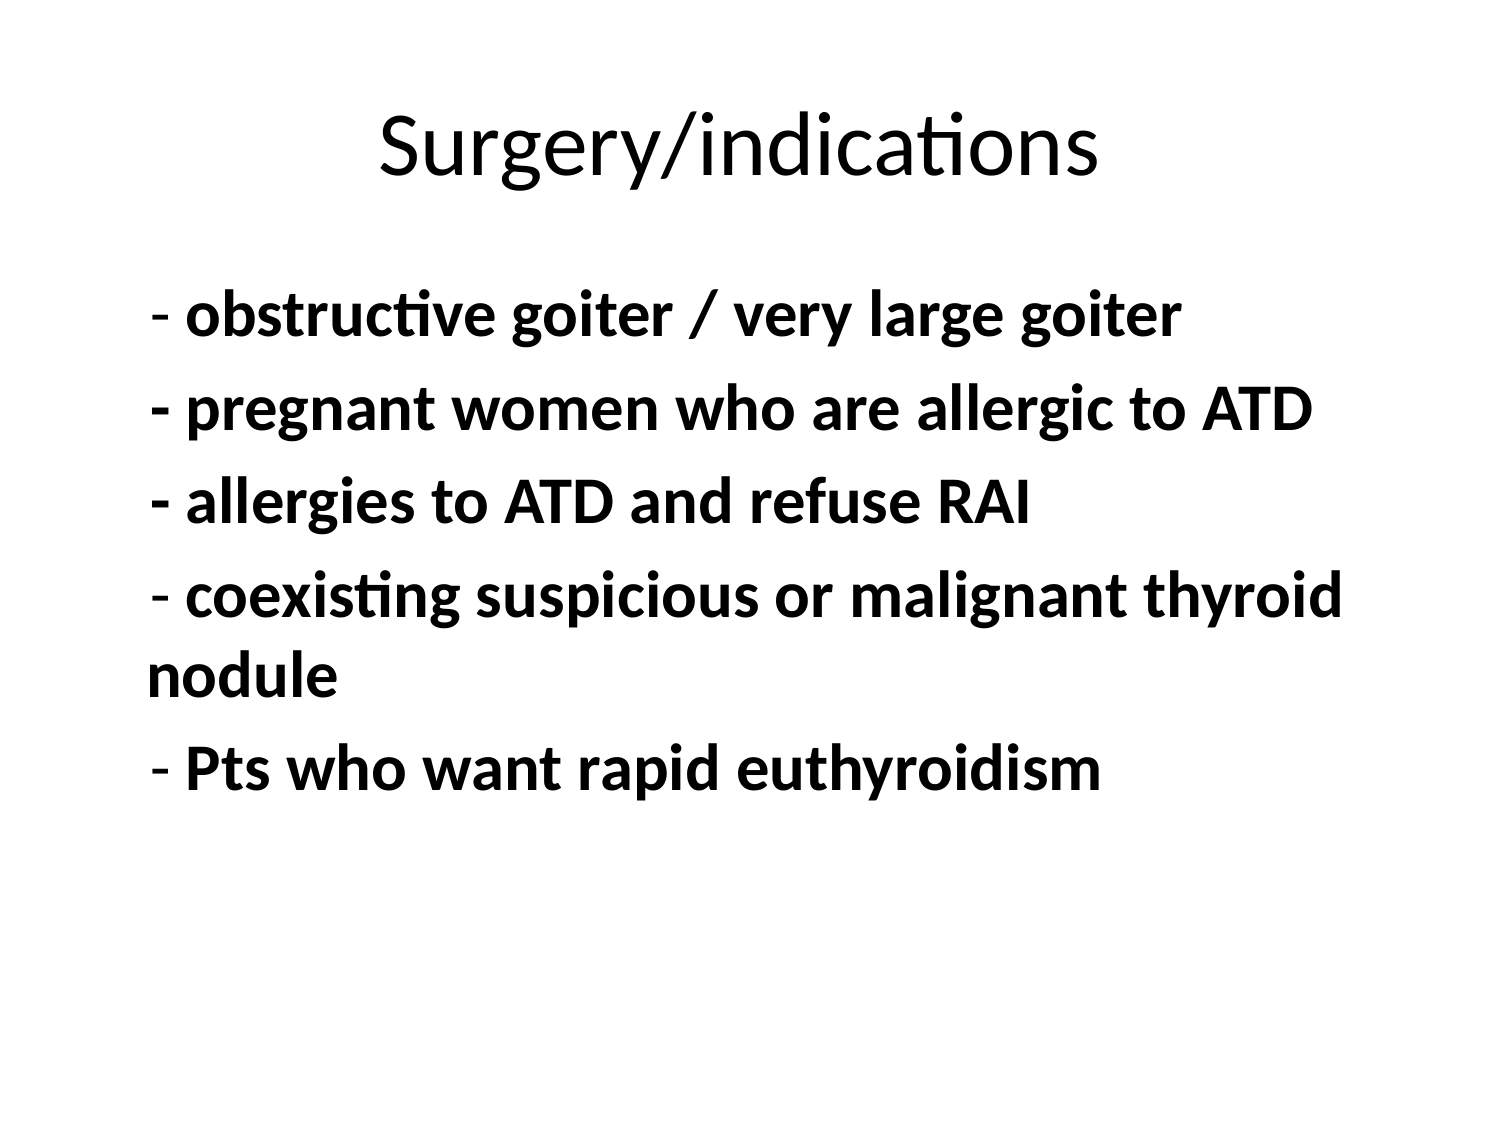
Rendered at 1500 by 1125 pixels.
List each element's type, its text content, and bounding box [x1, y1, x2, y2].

title Surgery/indications [75, 45, 1425, 233]
list - obstructive goiter / very large goiter - pregnant women who are allergic to ATD - allergies to ATD and refuse RAI - coexisting suspicious or malignant thyroid nodule - Pts who want rapid euthyroidism [75, 262, 1425, 1005]
